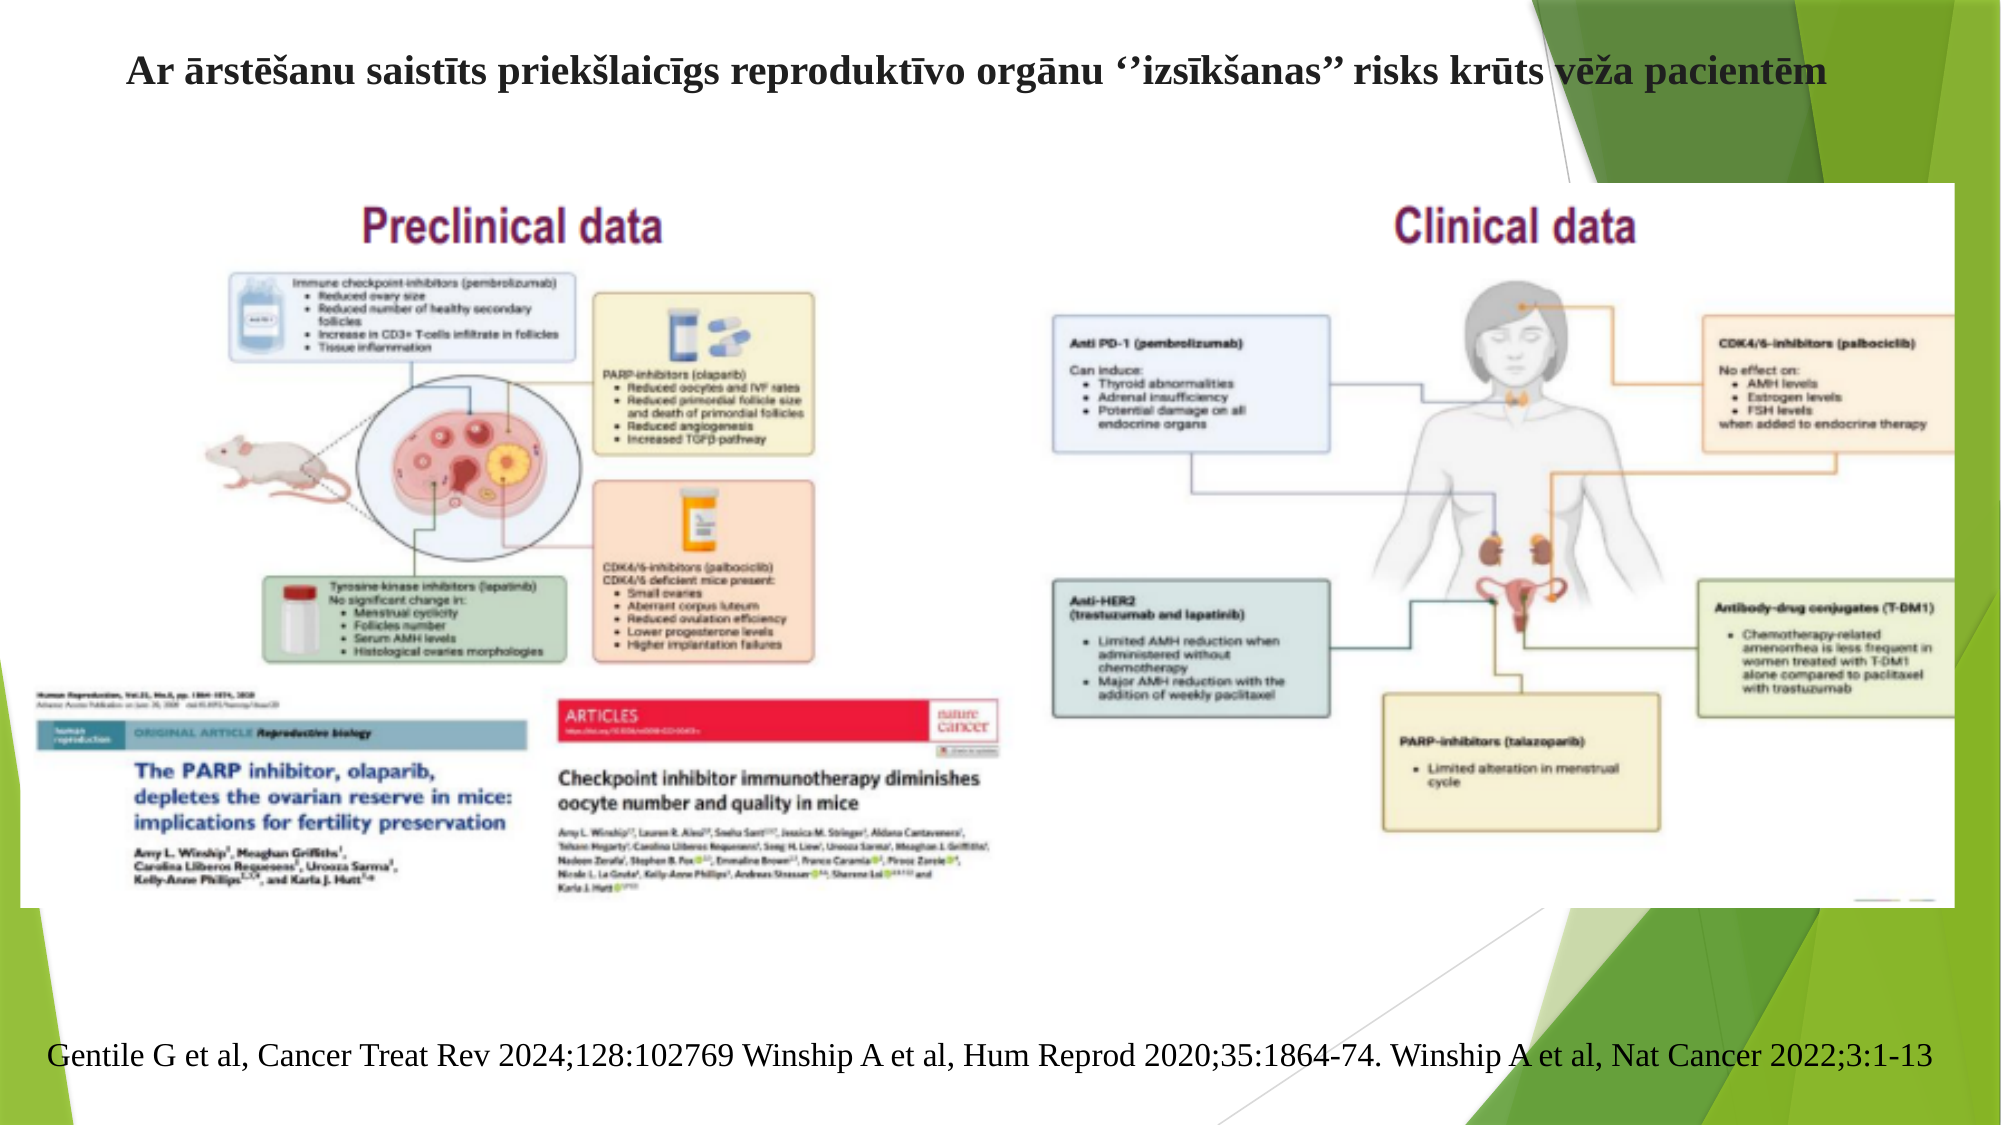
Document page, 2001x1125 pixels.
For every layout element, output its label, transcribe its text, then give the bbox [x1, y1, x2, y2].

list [19, 182, 1956, 908]
text_box Gentile G et al, Cancer Treat Rev 2024;128:102769 Winship A et al, Hum Reprod 2020;35:1864-74. Winship A et al, Nat Cancer 2022;3:1-13 [32, 1025, 2000, 1081]
title Ar ārstēšanu saistīts priekšlaicīgs reproduktīvo orgānu ‘’izsīkšanas’’ risks krūts vēža pacientēm [110, 35, 1875, 142]
